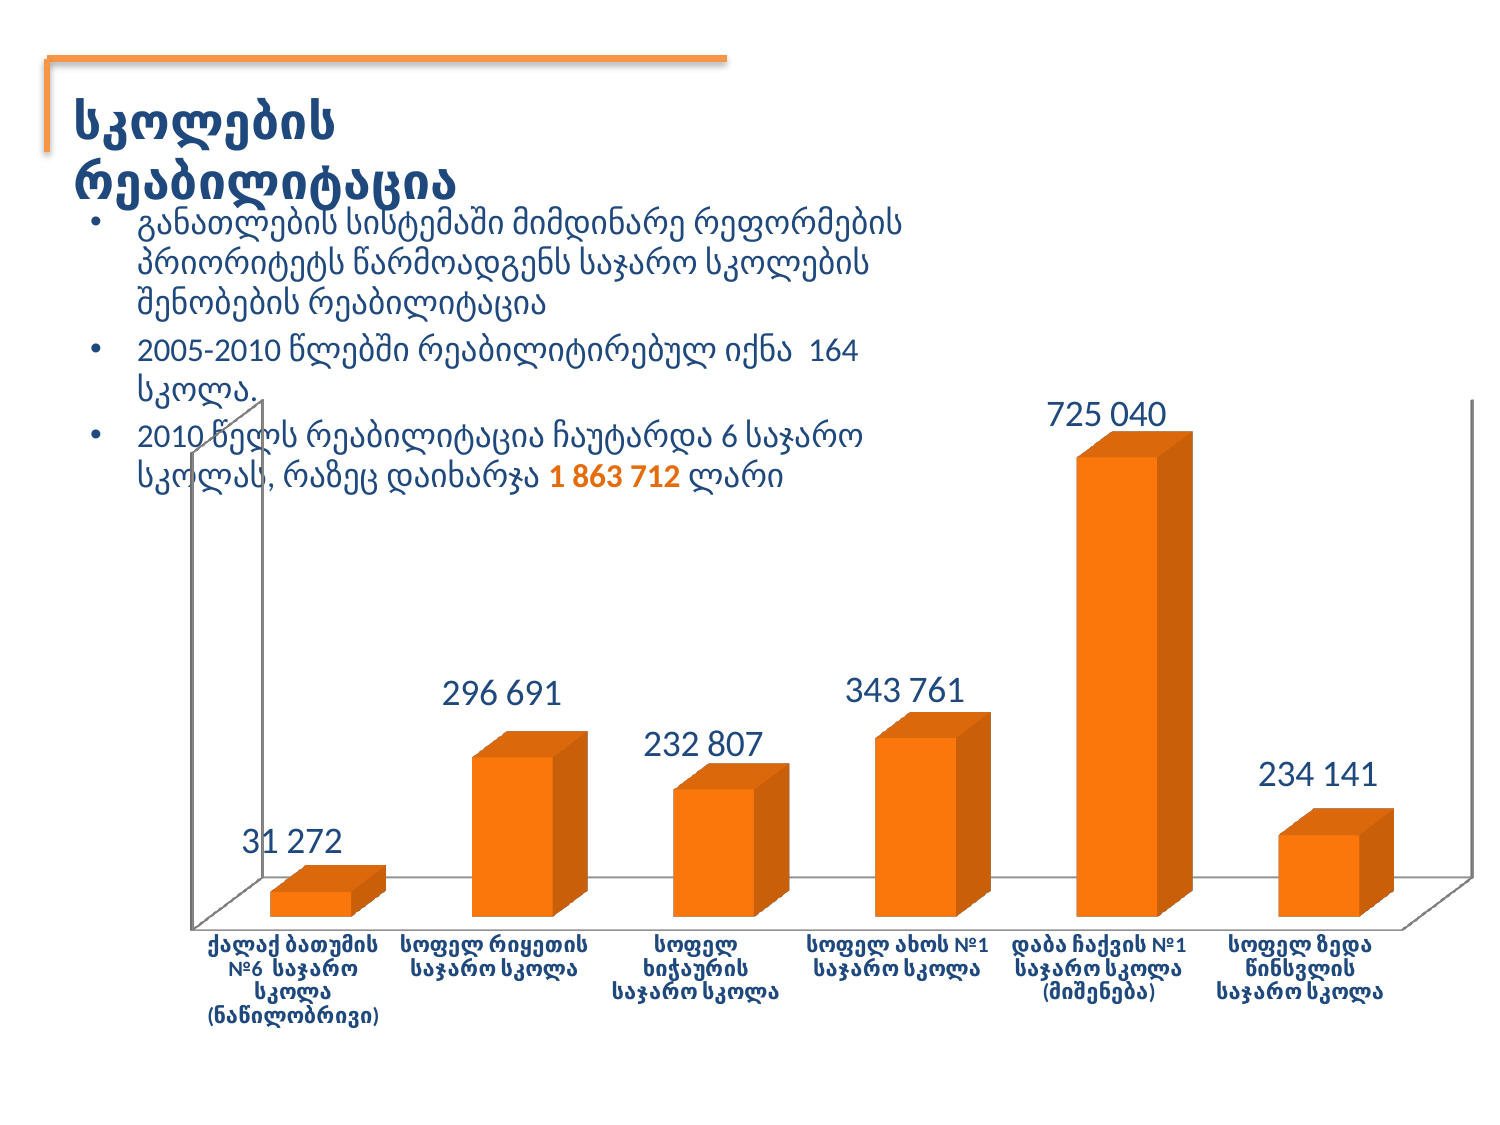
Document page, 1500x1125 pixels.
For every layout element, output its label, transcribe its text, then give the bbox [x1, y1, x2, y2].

chart [163, 386, 1500, 1044]
list განათლების სისტემაში მიმდინარე რეფორმების პრიორიტეტს წარმოადგენს საჯარო სკოლების შენობების რეაბილიტაცია 2005-2010 წლებში რეაბილიტირებულ იქნა 164 სკოლა. 2010 წელს რეაბილიტაცია ჩაუტარდა 6 საჯარო სკოლას, რაზეც დაიხარჯა 1 863 712 ლარი [0, 152, 962, 540]
text_box სკოლების რეაბილიტაცია [58, 81, 762, 152]
